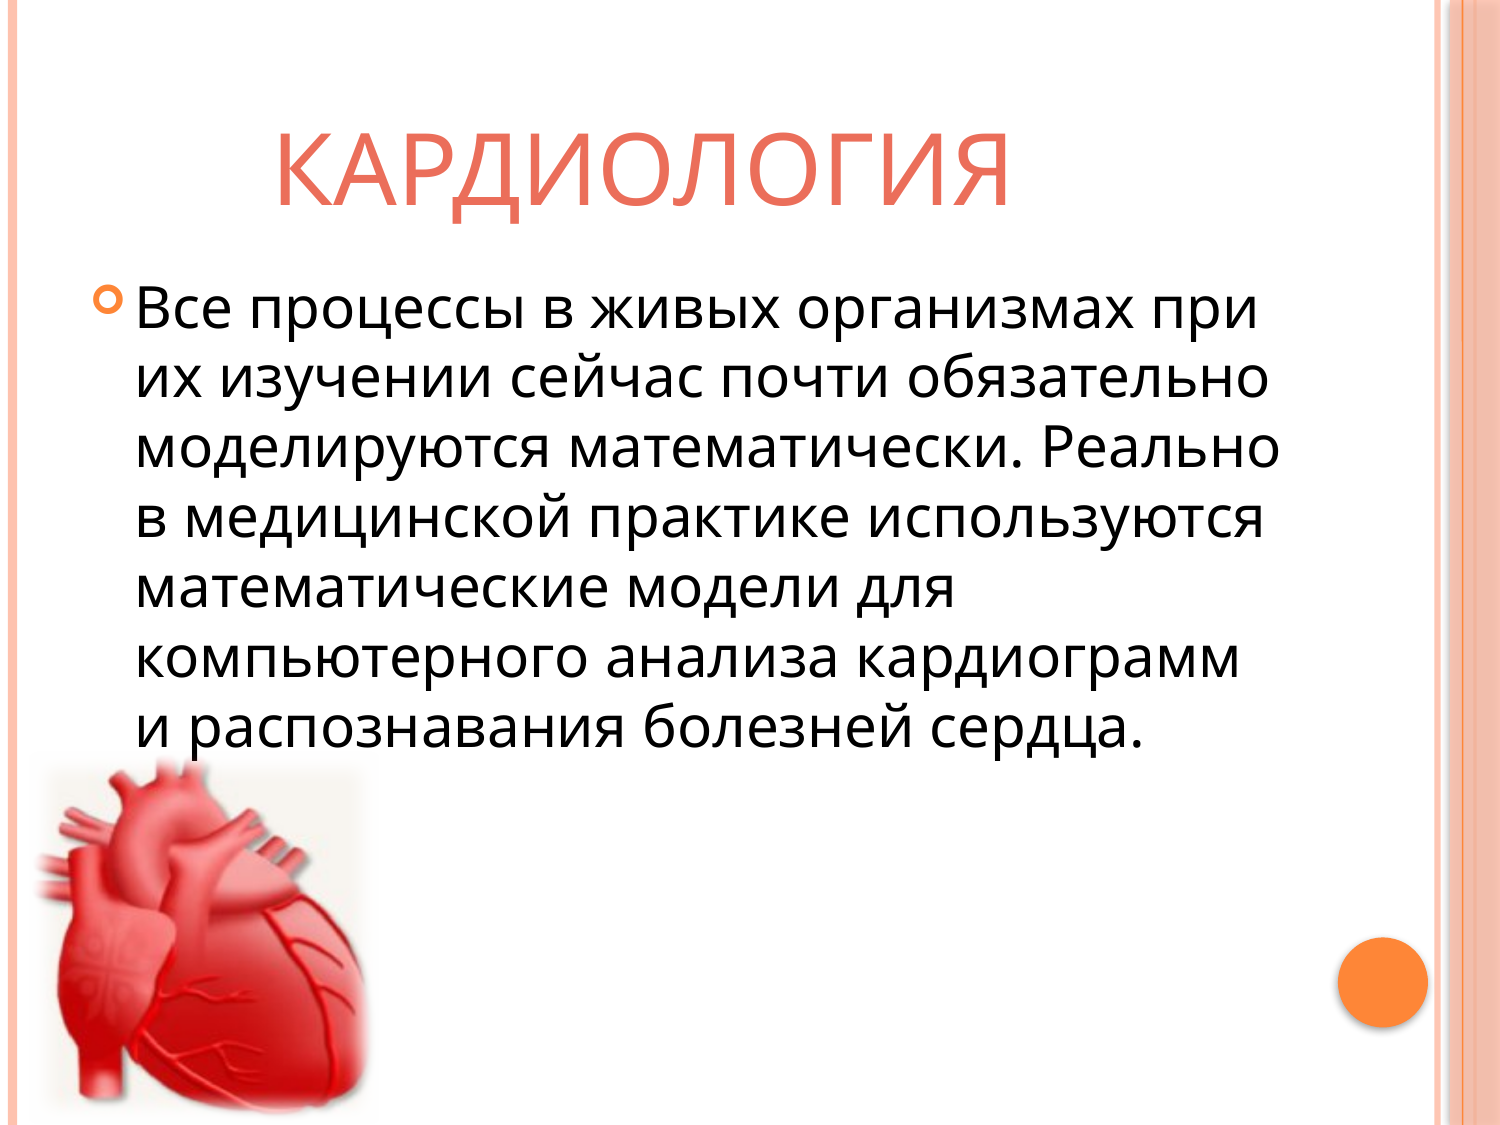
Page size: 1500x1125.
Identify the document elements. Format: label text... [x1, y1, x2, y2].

picture [28, 750, 381, 1125]
list Все процессы в живых организмах при их изучении сейчас почти обязательно моделируются математически. Реально в медицинской практике используются математические модели для компьютерного анализа кардиограмм и распознавания болезней сердца.﻿ [75, 262, 1300, 1062]
title Кардиология [75, 45, 1300, 233]
